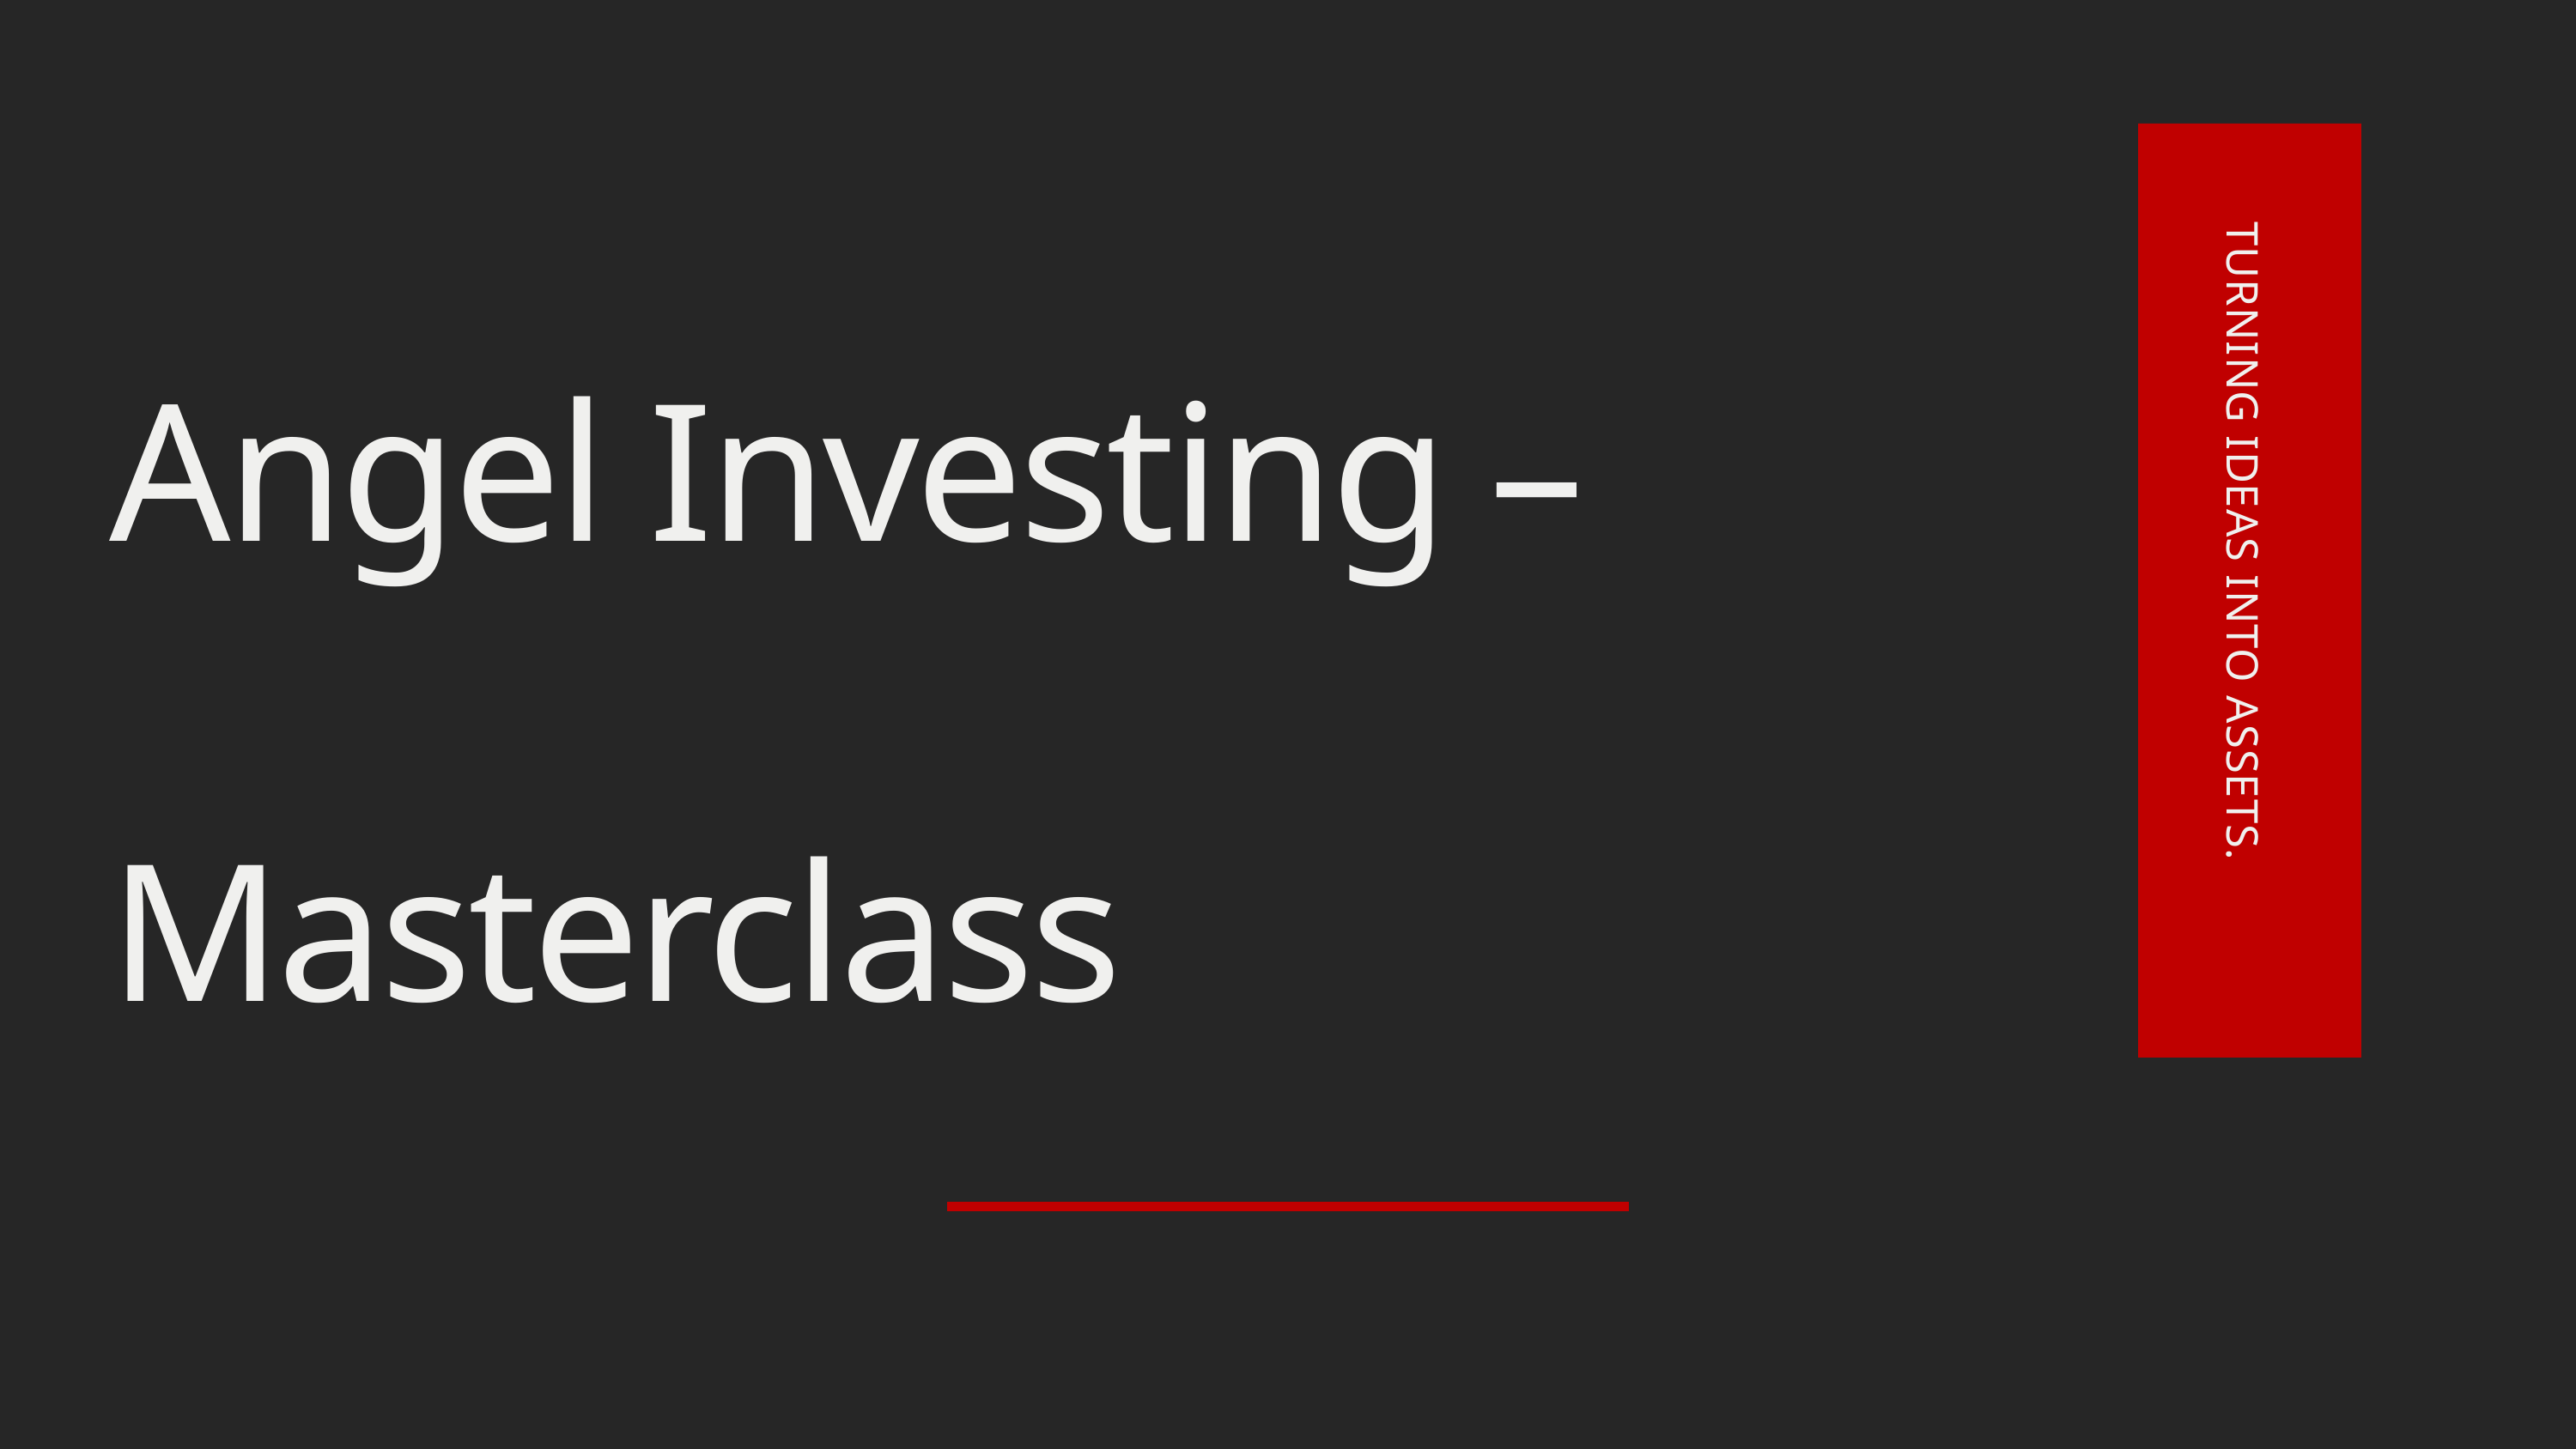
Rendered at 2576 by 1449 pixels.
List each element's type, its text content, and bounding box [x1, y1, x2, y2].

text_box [947, 1201, 1629, 1212]
text_box TURNING IDEAS INTO ASSETS. [2218, 177, 2280, 906]
text_box [2138, 123, 2361, 1058]
text_box Angel Investing – Masterclass [109, 349, 1730, 1040]
